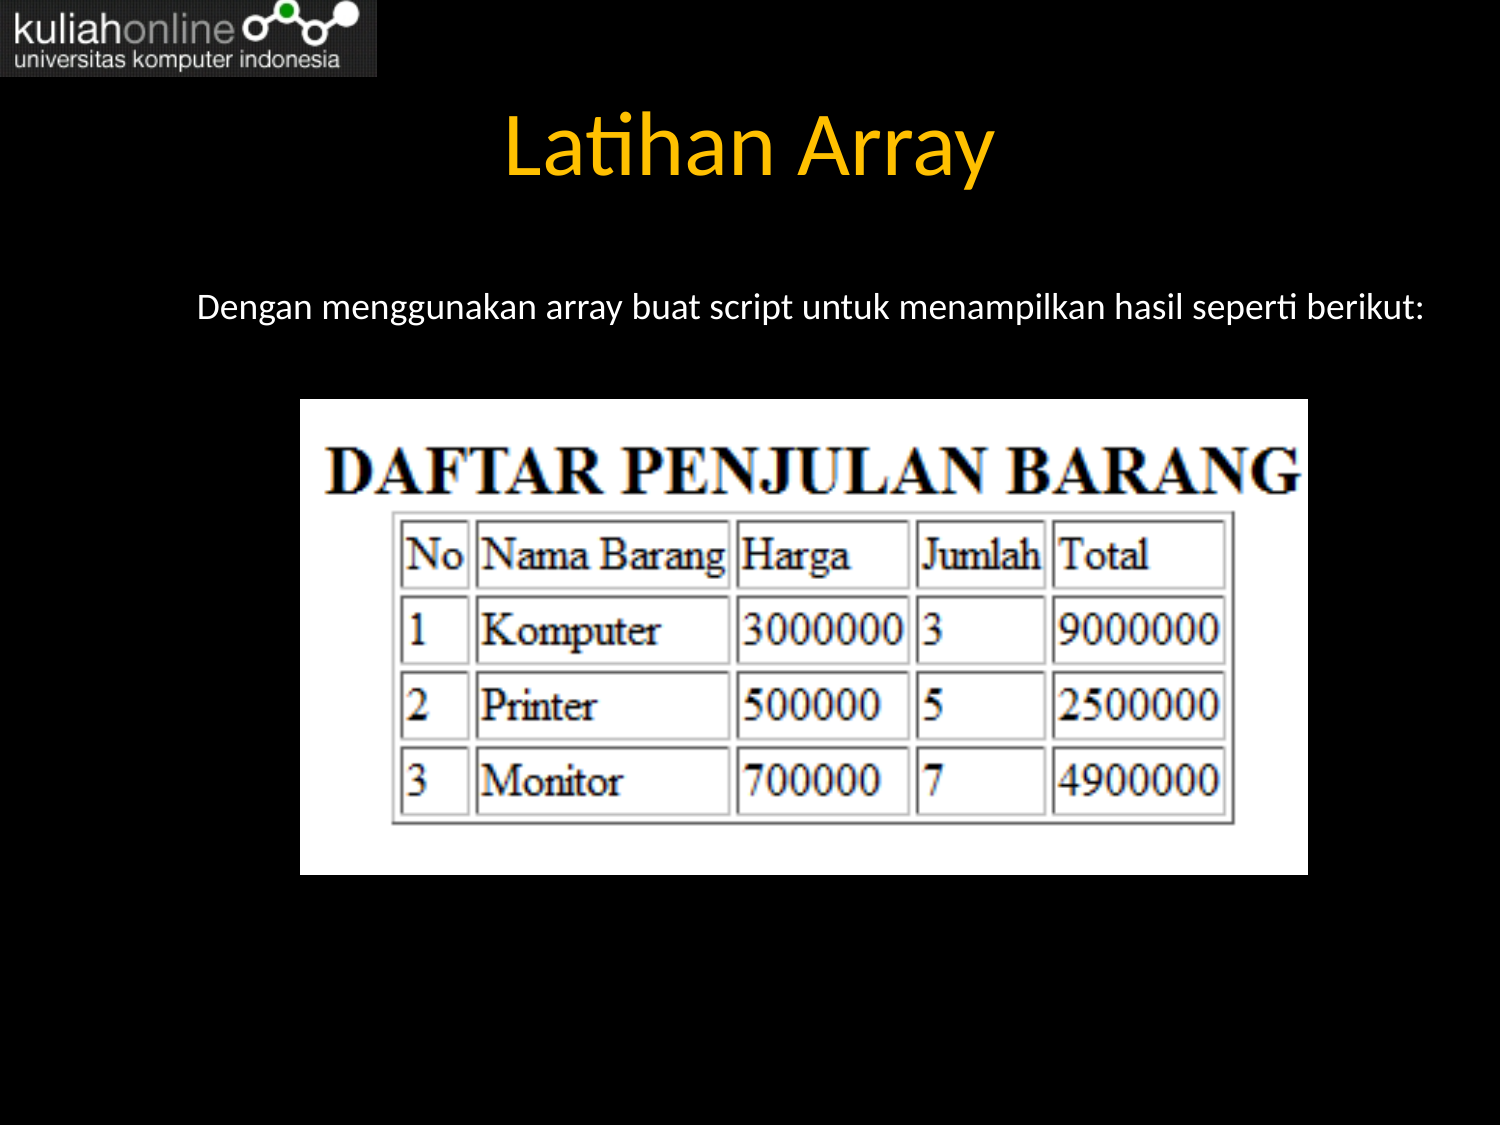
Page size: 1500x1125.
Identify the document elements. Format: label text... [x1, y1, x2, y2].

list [299, 399, 1309, 876]
text_box Dengan menggunakan array buat script untuk menampilkan hasil seperti berikut: [182, 274, 1442, 380]
title Latihan Array [75, 45, 1425, 233]
picture [0, 0, 377, 77]
